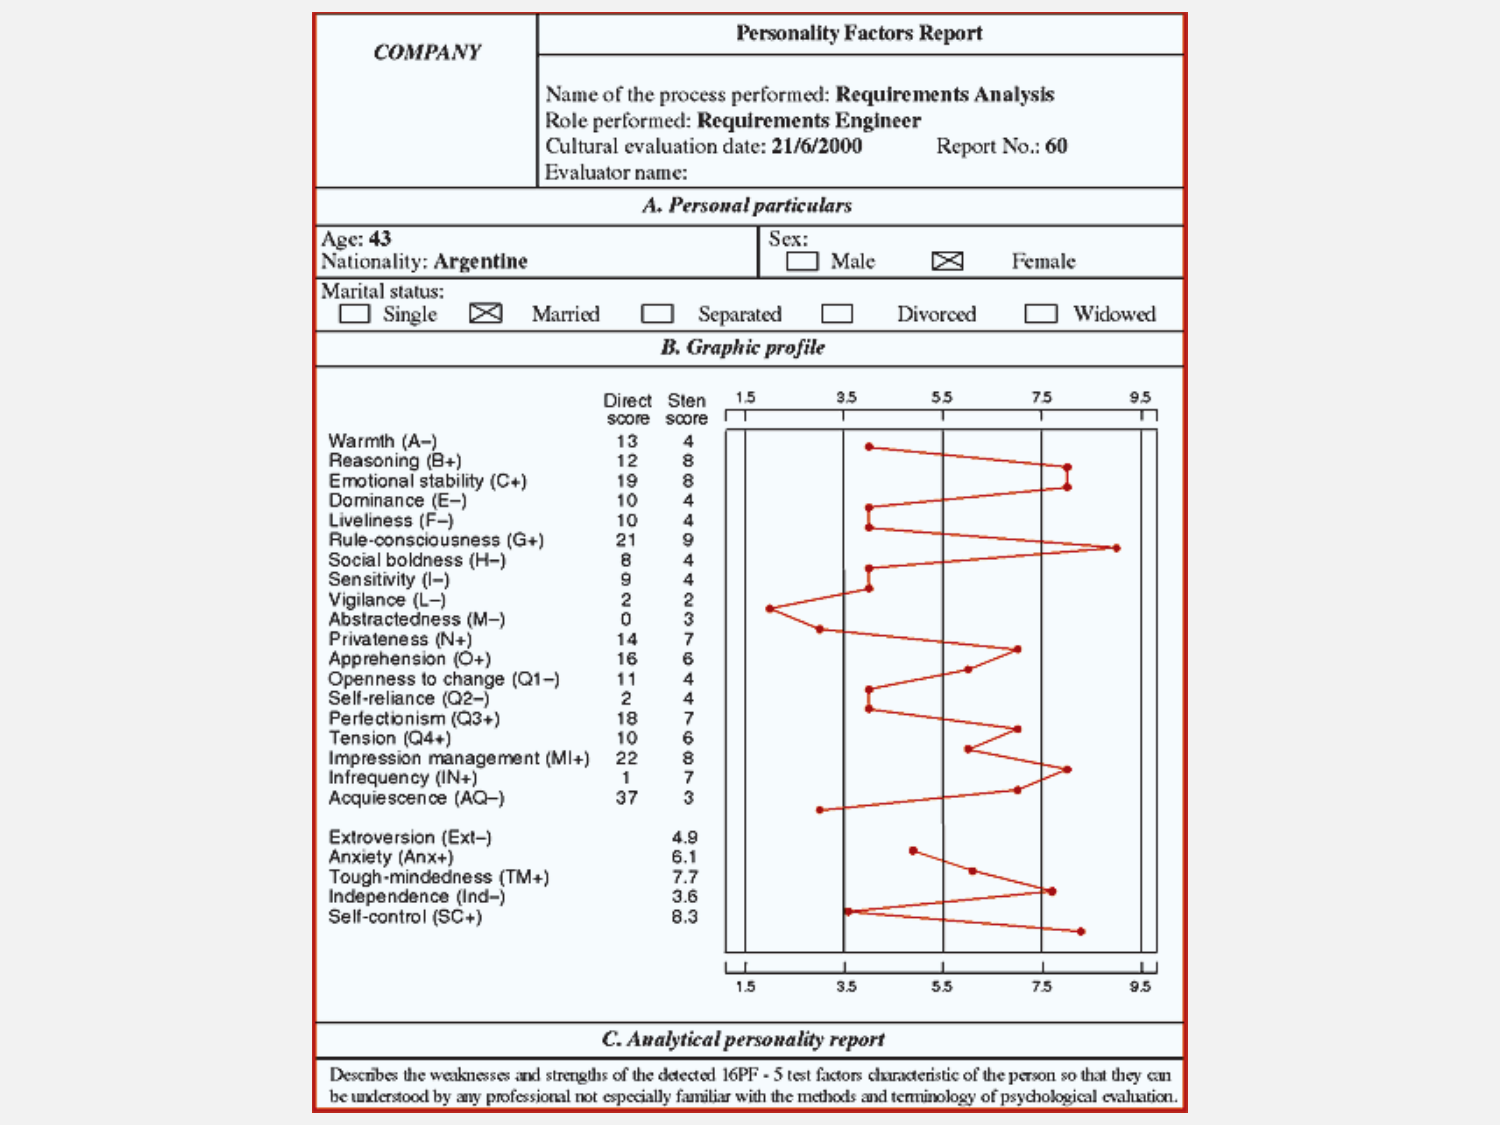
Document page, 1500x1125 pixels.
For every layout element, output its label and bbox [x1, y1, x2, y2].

picture [312, 12, 1188, 1113]
